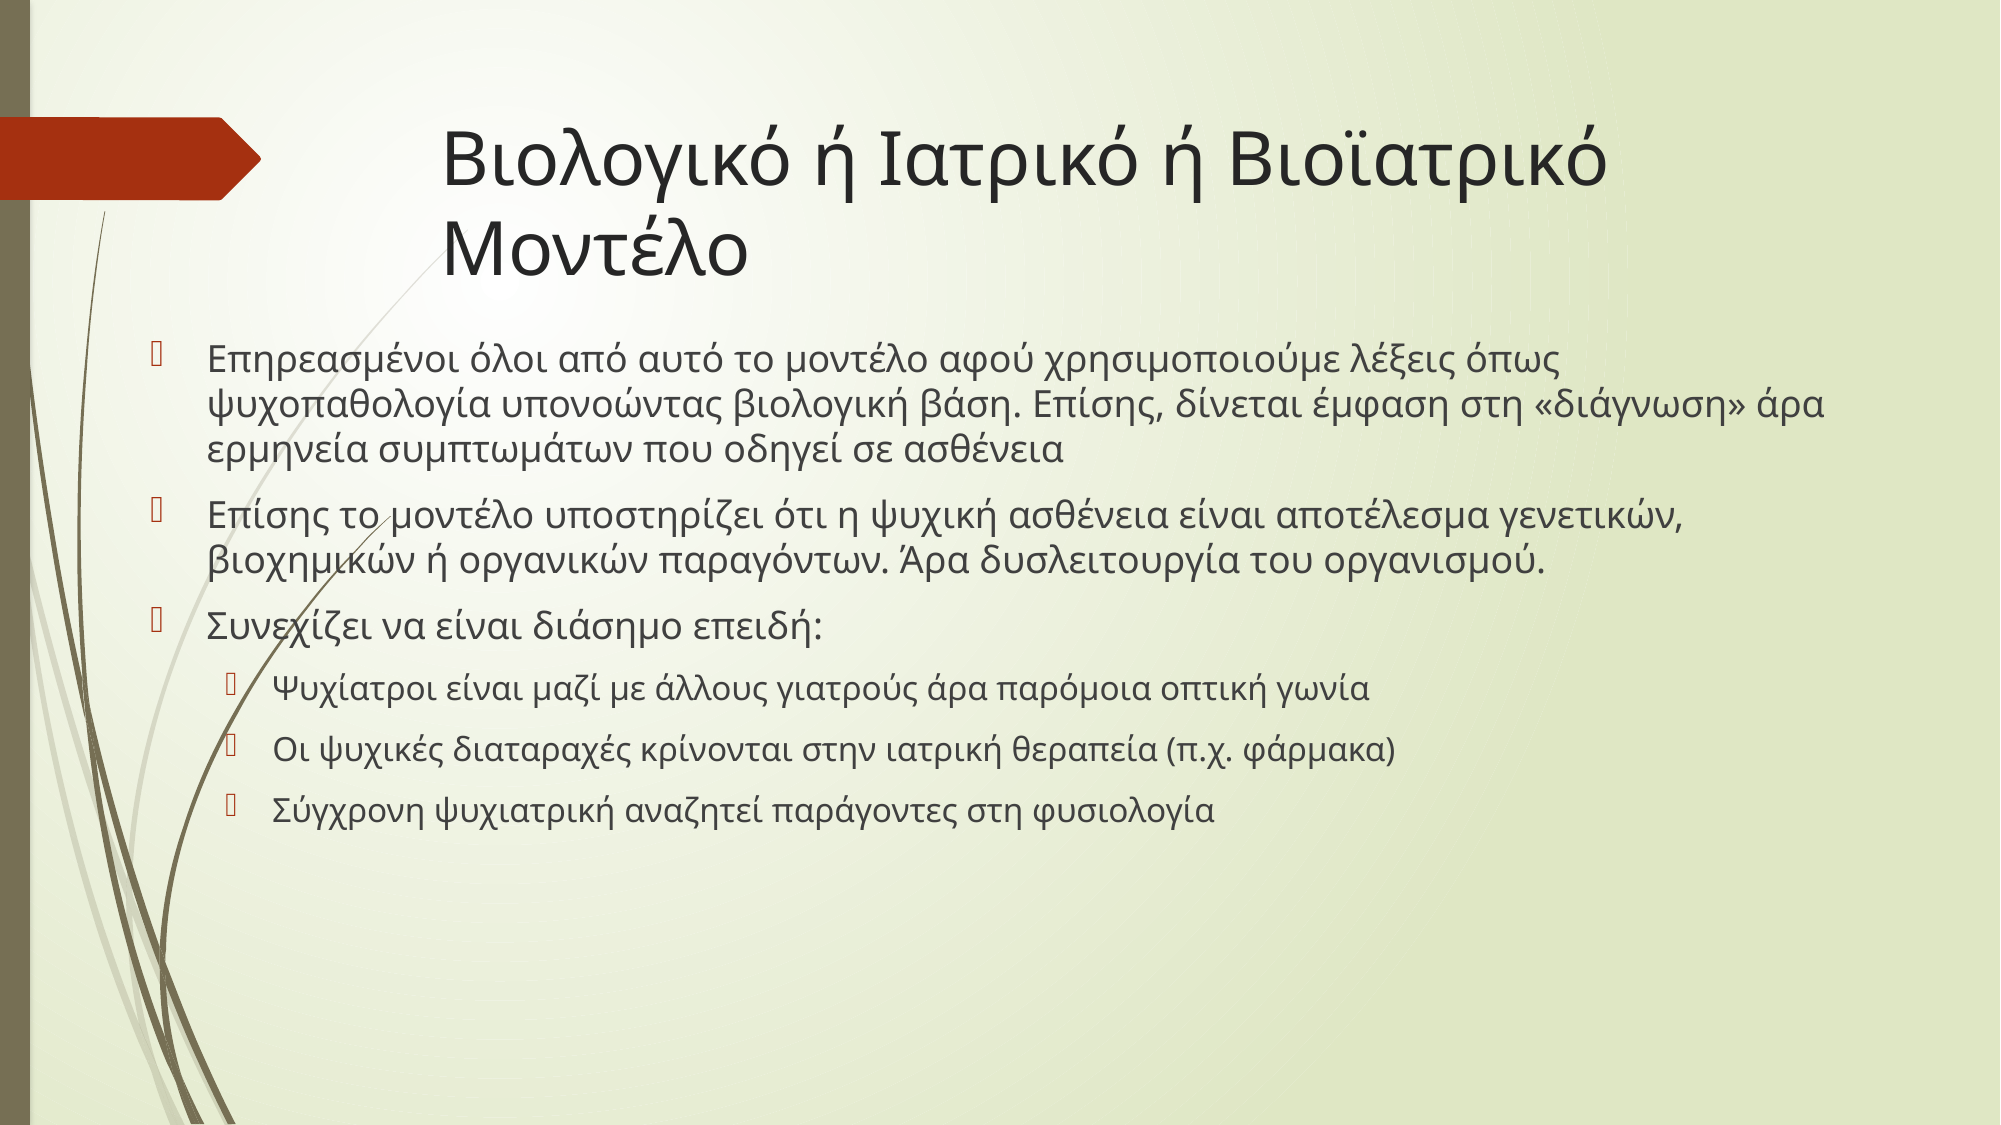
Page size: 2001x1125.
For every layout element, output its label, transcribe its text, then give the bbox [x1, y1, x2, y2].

list Επηρεασμένοι όλοι από αυτό το μοντέλο αφού χρησιμοποιούμε λέξεις όπως ψυχοπαθολογία υπονοώντας βιολογική βάση. Επίσης, δίνεται έμφαση στη «διάγνωση» άρα ερμηνεία συμπτωμάτων που οδηγεί σε ασθένεια Επίσης το μοντέλο υποστηρίζει ότι η ψυχική ασθένεια είναι αποτέλεσμα γενετικών, βιοχημικών ή οργανικών παραγόντων. Άρα δυσλειτουργία του οργανισμού. Συνεχίζει να είναι διάσημο επειδή: Ψυχίατροι είναι μαζί με άλλους γιατρούς άρα παρόμοια οπτική γωνία Οι ψυχικές διαταραχές κρίνονται στην ιατρική θεραπεία (π.χ. φάρμακα) Σύγχρονη ψυχιατρική αναζητεί παράγοντες στη φυσιολογία [135, 327, 1861, 1125]
title Βιολογικό ή Ιατρικό ή Βιοϊατρικό Μοντέλο [425, 102, 1888, 313]
